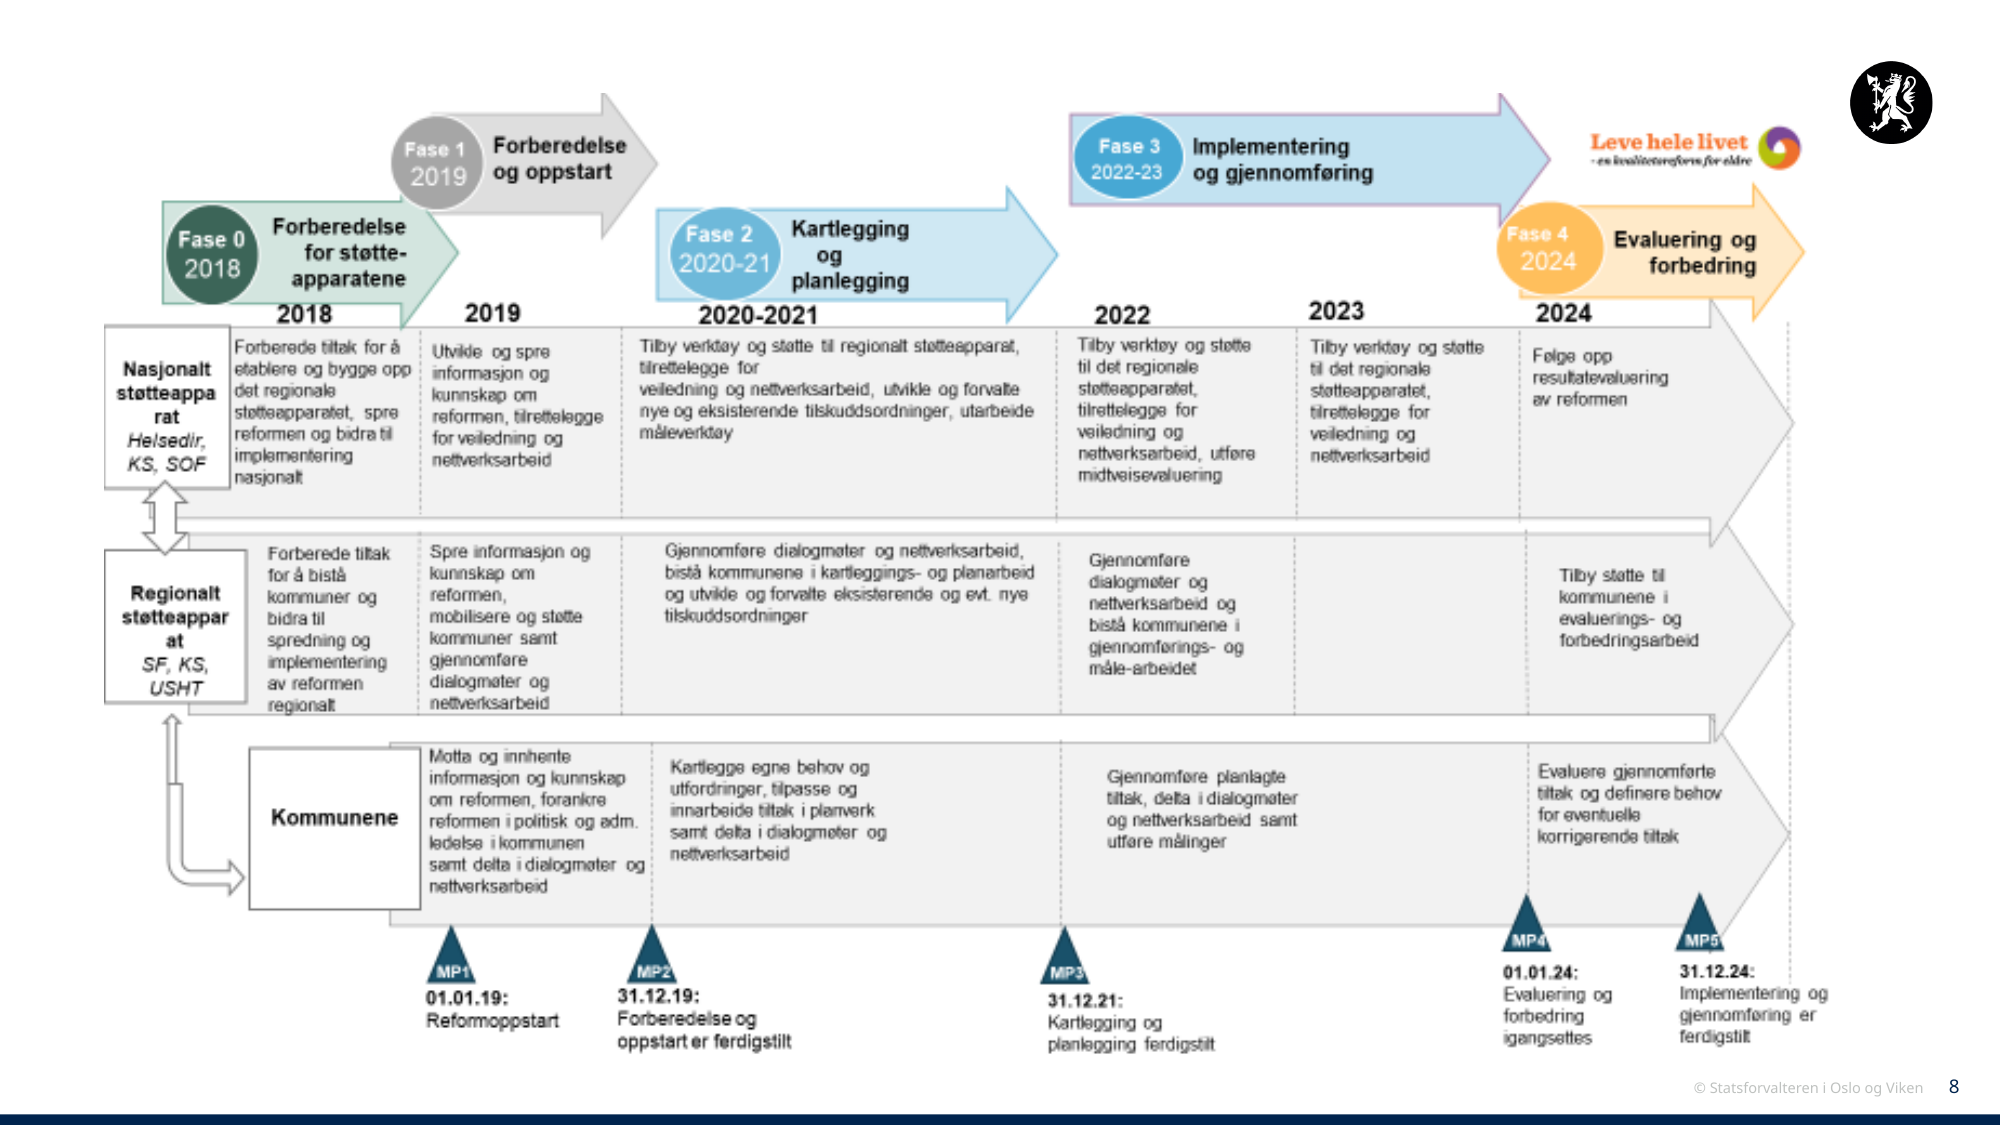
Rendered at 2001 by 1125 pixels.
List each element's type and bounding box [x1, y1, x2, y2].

picture [1850, 61, 1934, 144]
picture [104, 92, 1835, 1067]
